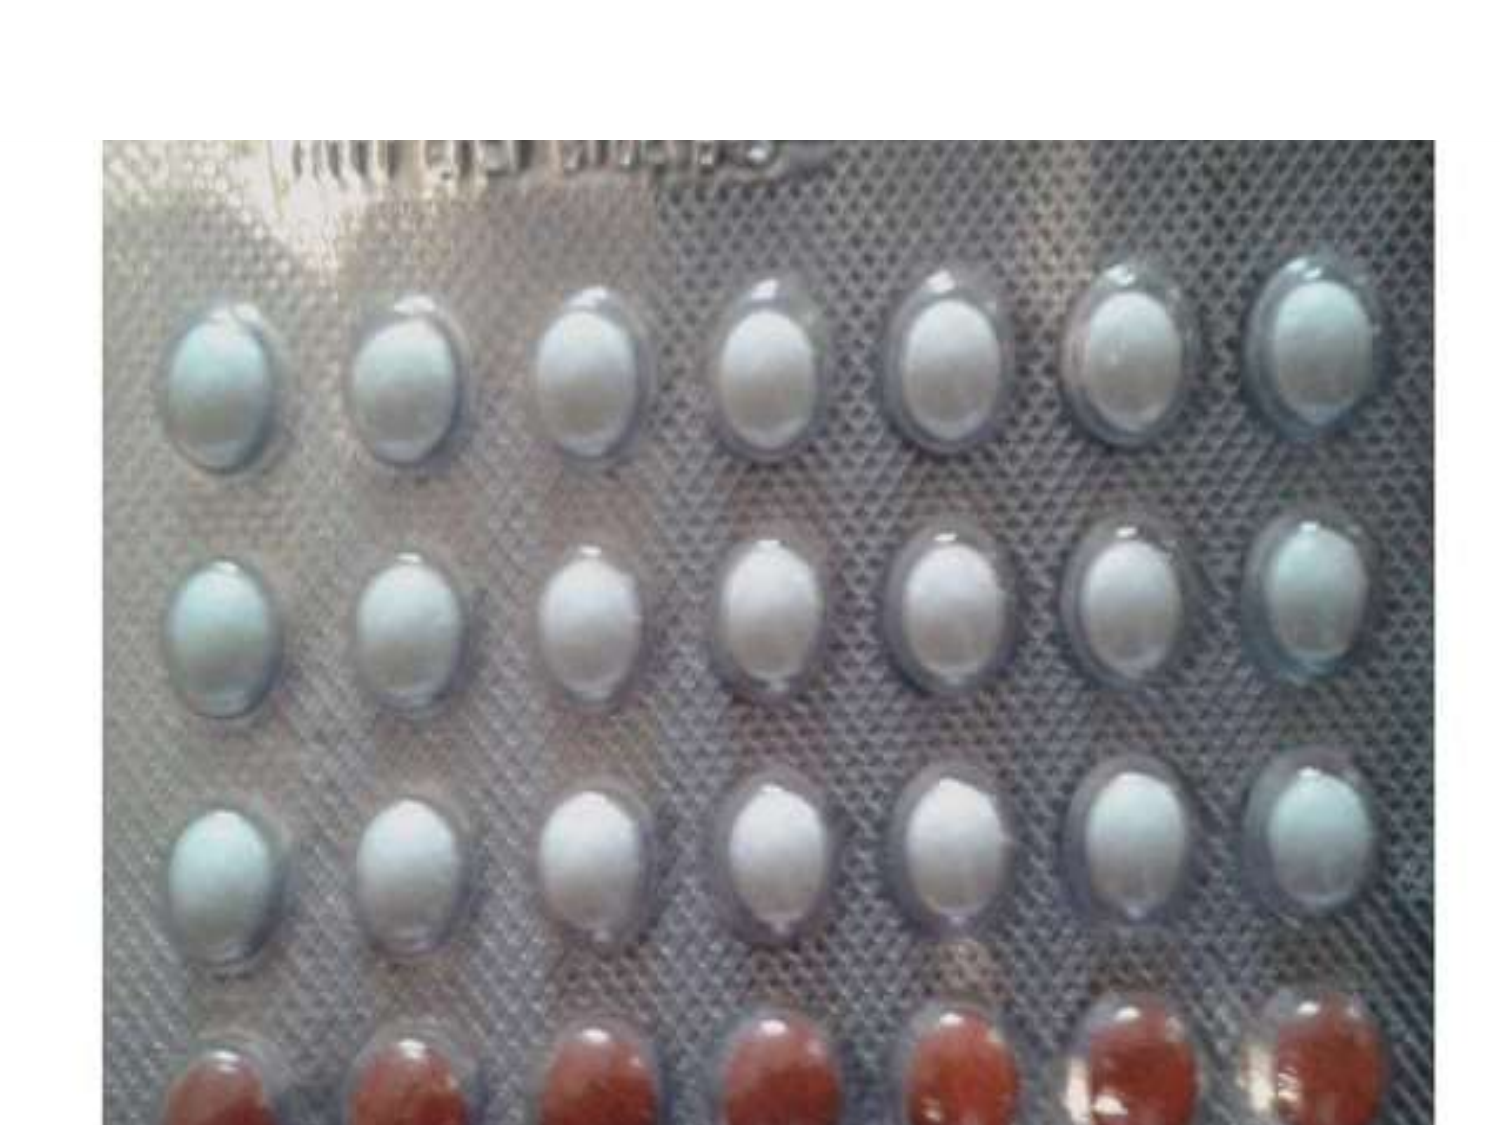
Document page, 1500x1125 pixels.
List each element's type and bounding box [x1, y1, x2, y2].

picture [0, 139, 1500, 1125]
